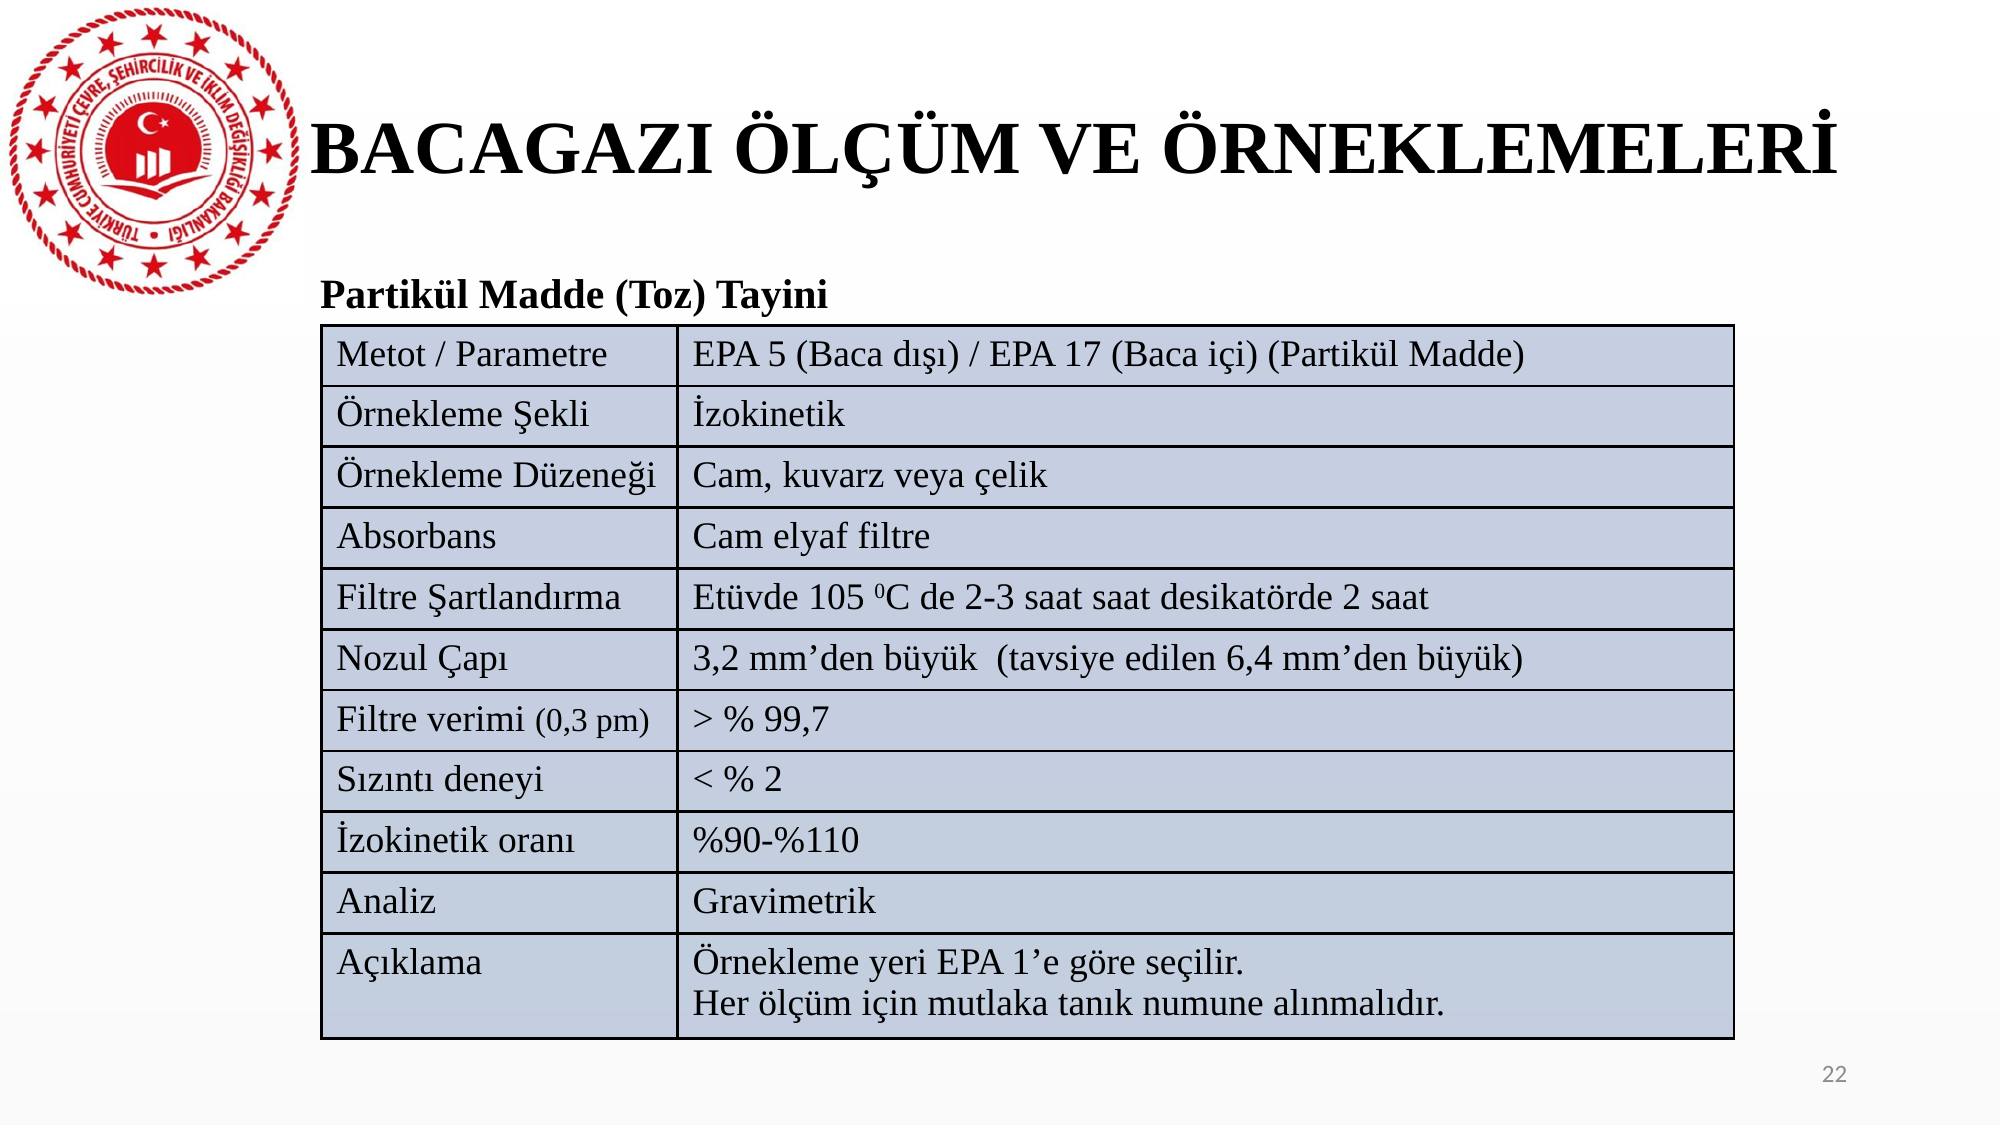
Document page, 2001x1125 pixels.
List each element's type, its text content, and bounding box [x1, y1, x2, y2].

table_cell İzokinetik [679, 387, 1733, 445]
picture [0, 0, 306, 302]
table_cell Örnekleme Şekli [323, 387, 676, 445]
table_cell Etüvde 105 0C de 2-3 saat saat desikatörde 2 saat [679, 570, 1733, 628]
table_cell Absorbans [323, 509, 676, 567]
table_cell Örnekleme yeri EPA 1’e göre seçilir. Her ölçüm için mutlaka tanık numune alınmalıdır. [679, 935, 1733, 1037]
table_header EPA 5 (Baca dışı) / EPA 17 (Baca içi) (Partikül Madde) [679, 327, 1733, 385]
table_cell Gravimetrik [679, 874, 1733, 932]
table_cell Nozul Çapı [323, 631, 676, 689]
table_cell Cam elyaf filtre [679, 509, 1733, 567]
table_cell Filtre verimi (0,3 pm) [323, 691, 676, 750]
text_box Partikül Madde (Toz) Tayini [305, 260, 1781, 325]
table_cell Sızıntı deneyi [323, 752, 676, 810]
table_cell 3,2 mm’den büyük (tavsiye edilen 6,4 mm’den büyük) [679, 631, 1733, 689]
table_cell > % 99,7 [679, 691, 1733, 750]
table_header Metot / Parametre [323, 327, 676, 385]
text_box BACAGAZI ÖLÇÜM VE ÖRNEKLEMELERİ [306, 41, 1877, 260]
table_cell Filtre Şartlandırma [323, 570, 676, 628]
table_cell %90-%110 [679, 813, 1733, 871]
table_cell Örnekleme Düzeneği [323, 448, 676, 506]
table_cell Analiz [323, 874, 676, 932]
slide_number 22 [1412, 1042, 1863, 1103]
table_cell Cam, kuvarz veya çelik [679, 448, 1733, 506]
table_cell < % 2 [679, 752, 1733, 810]
table_cell İzokinetik oranı [323, 813, 676, 871]
table_cell Açıklama [323, 935, 676, 1037]
